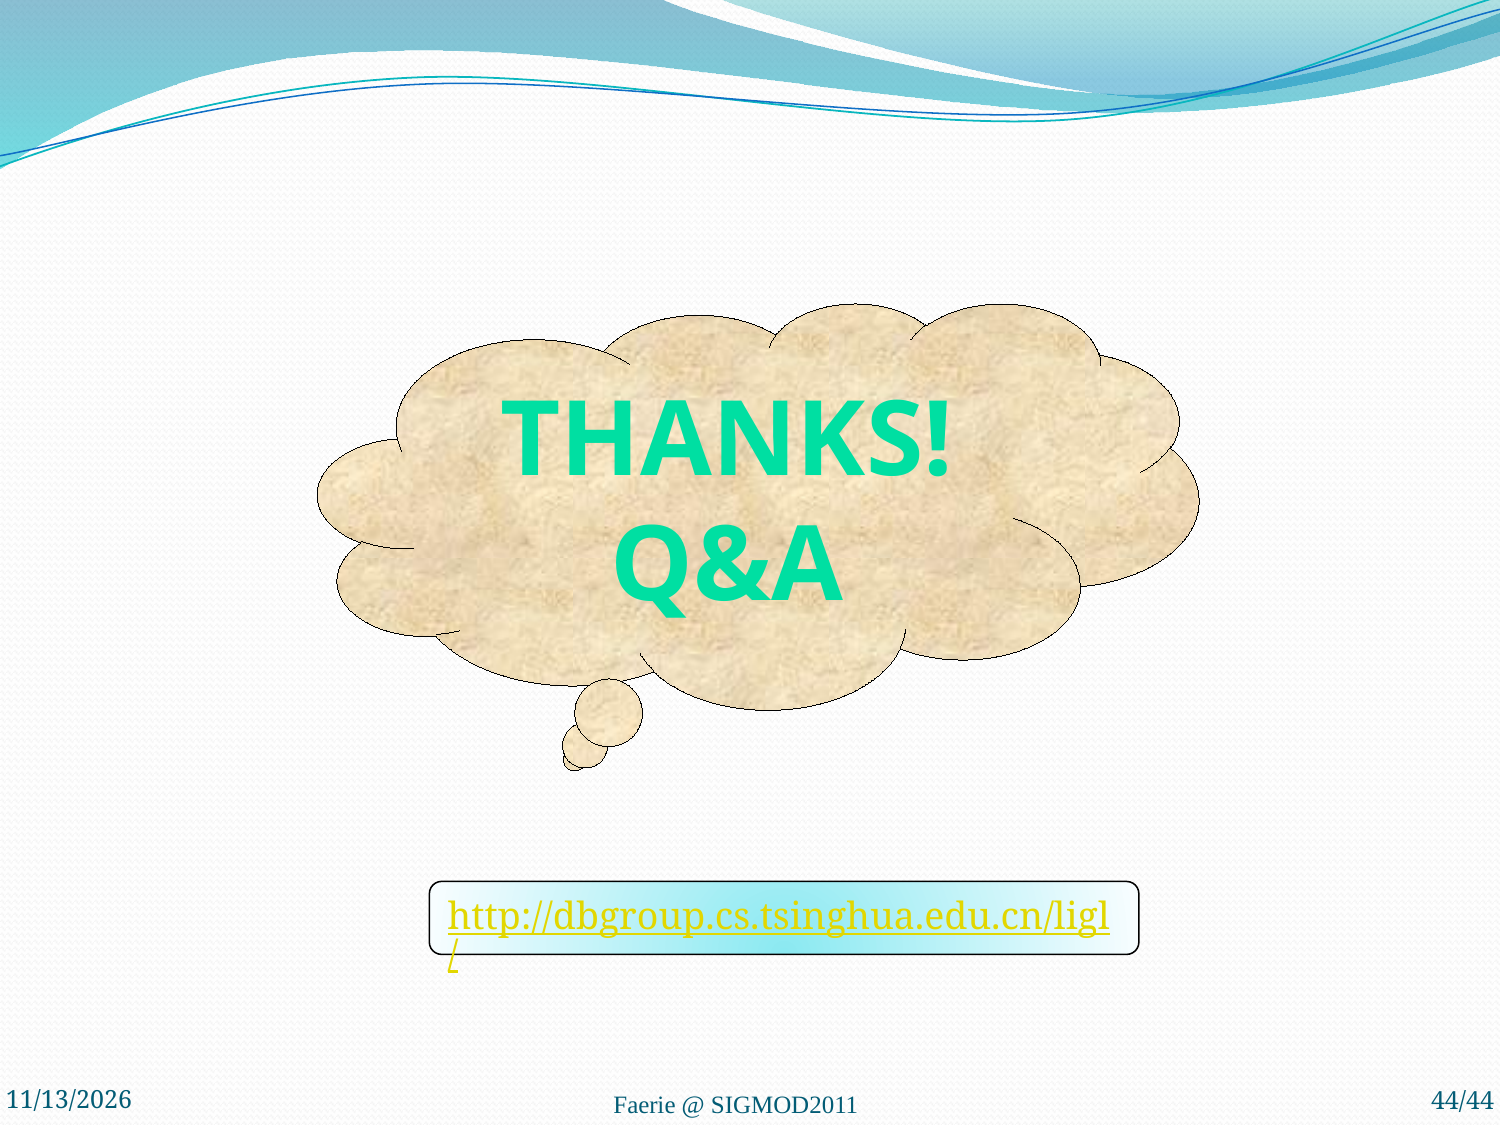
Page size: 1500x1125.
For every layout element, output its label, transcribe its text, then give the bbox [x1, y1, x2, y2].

footer Faerie @ SIGMOD2011 [613, 1058, 1164, 1119]
text_box http://dbgroup.cs.tsinghua.edu.cn/ligl/ [428, 880, 1140, 956]
slide_number 44/44 [1369, 1058, 1495, 1119]
text_box Thanks! Q&A [317, 303, 1200, 771]
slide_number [5, 1057, 356, 1118]
